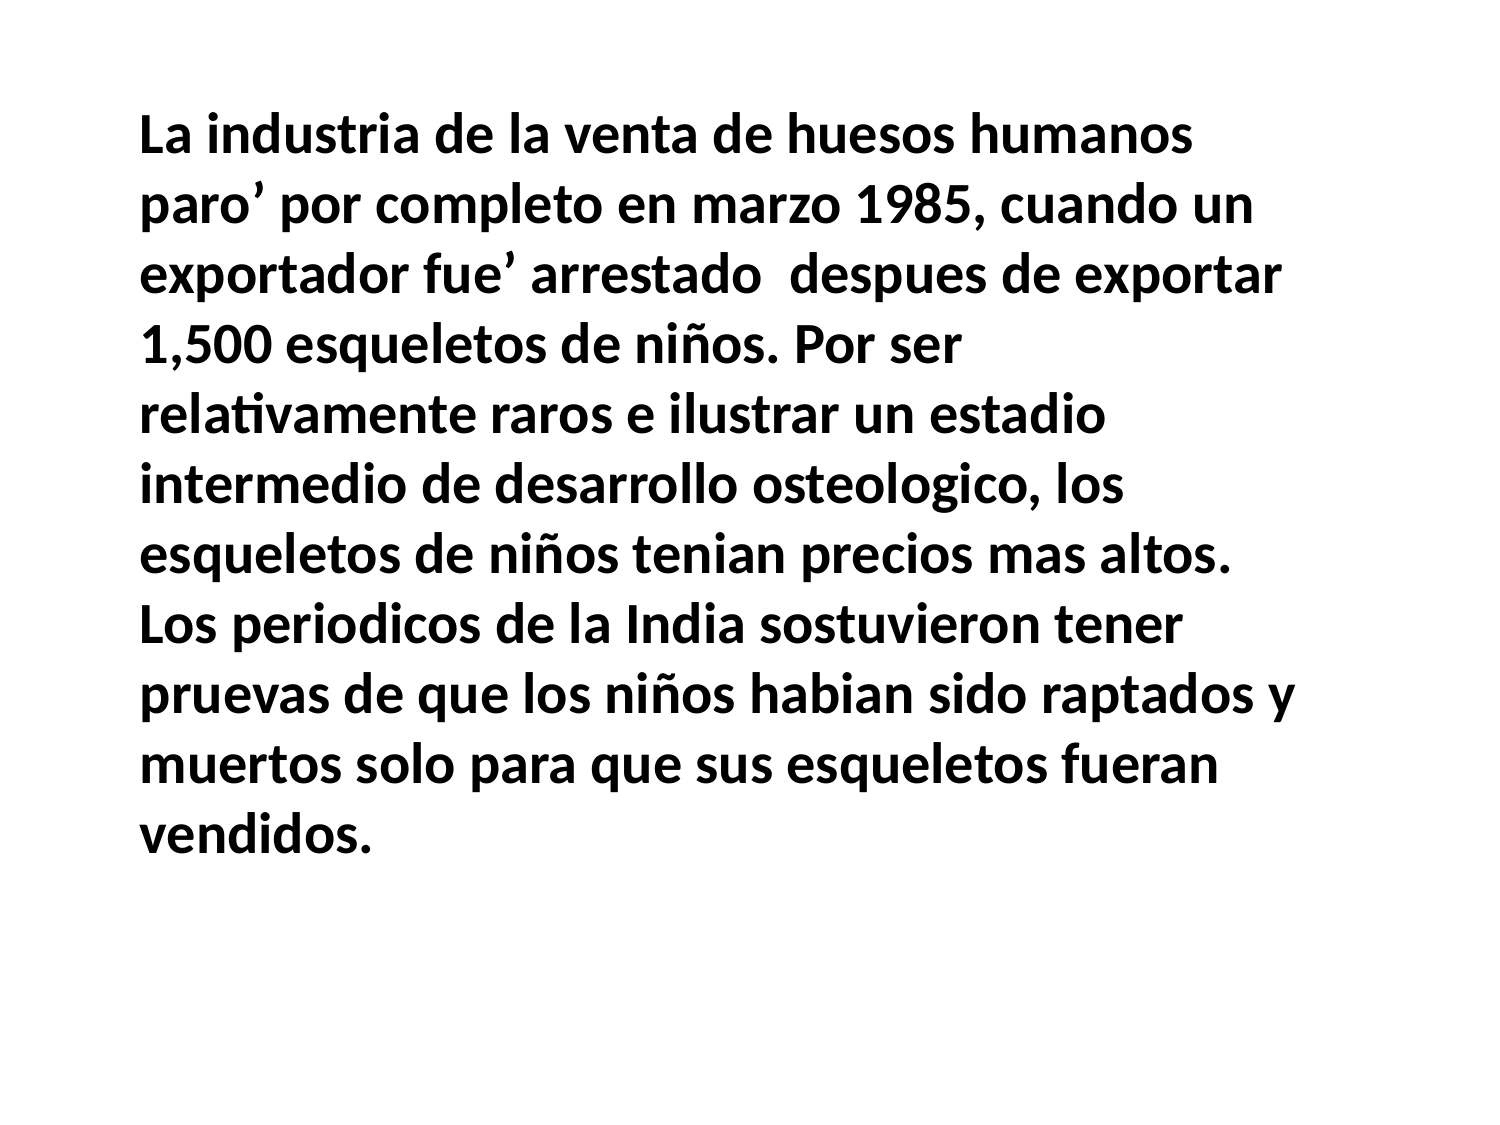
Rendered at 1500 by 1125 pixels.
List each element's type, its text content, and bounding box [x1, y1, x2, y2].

text_box La industria de la venta de huesos humanos paro’ por completo en marzo 1985, cuando un exportador fue’ arrestado despues de exportar 1,500 esqueletos de niños. Por ser relativamente raros e ilustrar un estadio intermedio de desarrollo osteologico, los esqueletos de niños tenian precios mas altos. Los periodicos de la India sostuvieron tener pruevas de que los niños habian sido raptados y muertos solo para que sus esqueletos fueran vendidos. [124, 87, 1313, 873]
